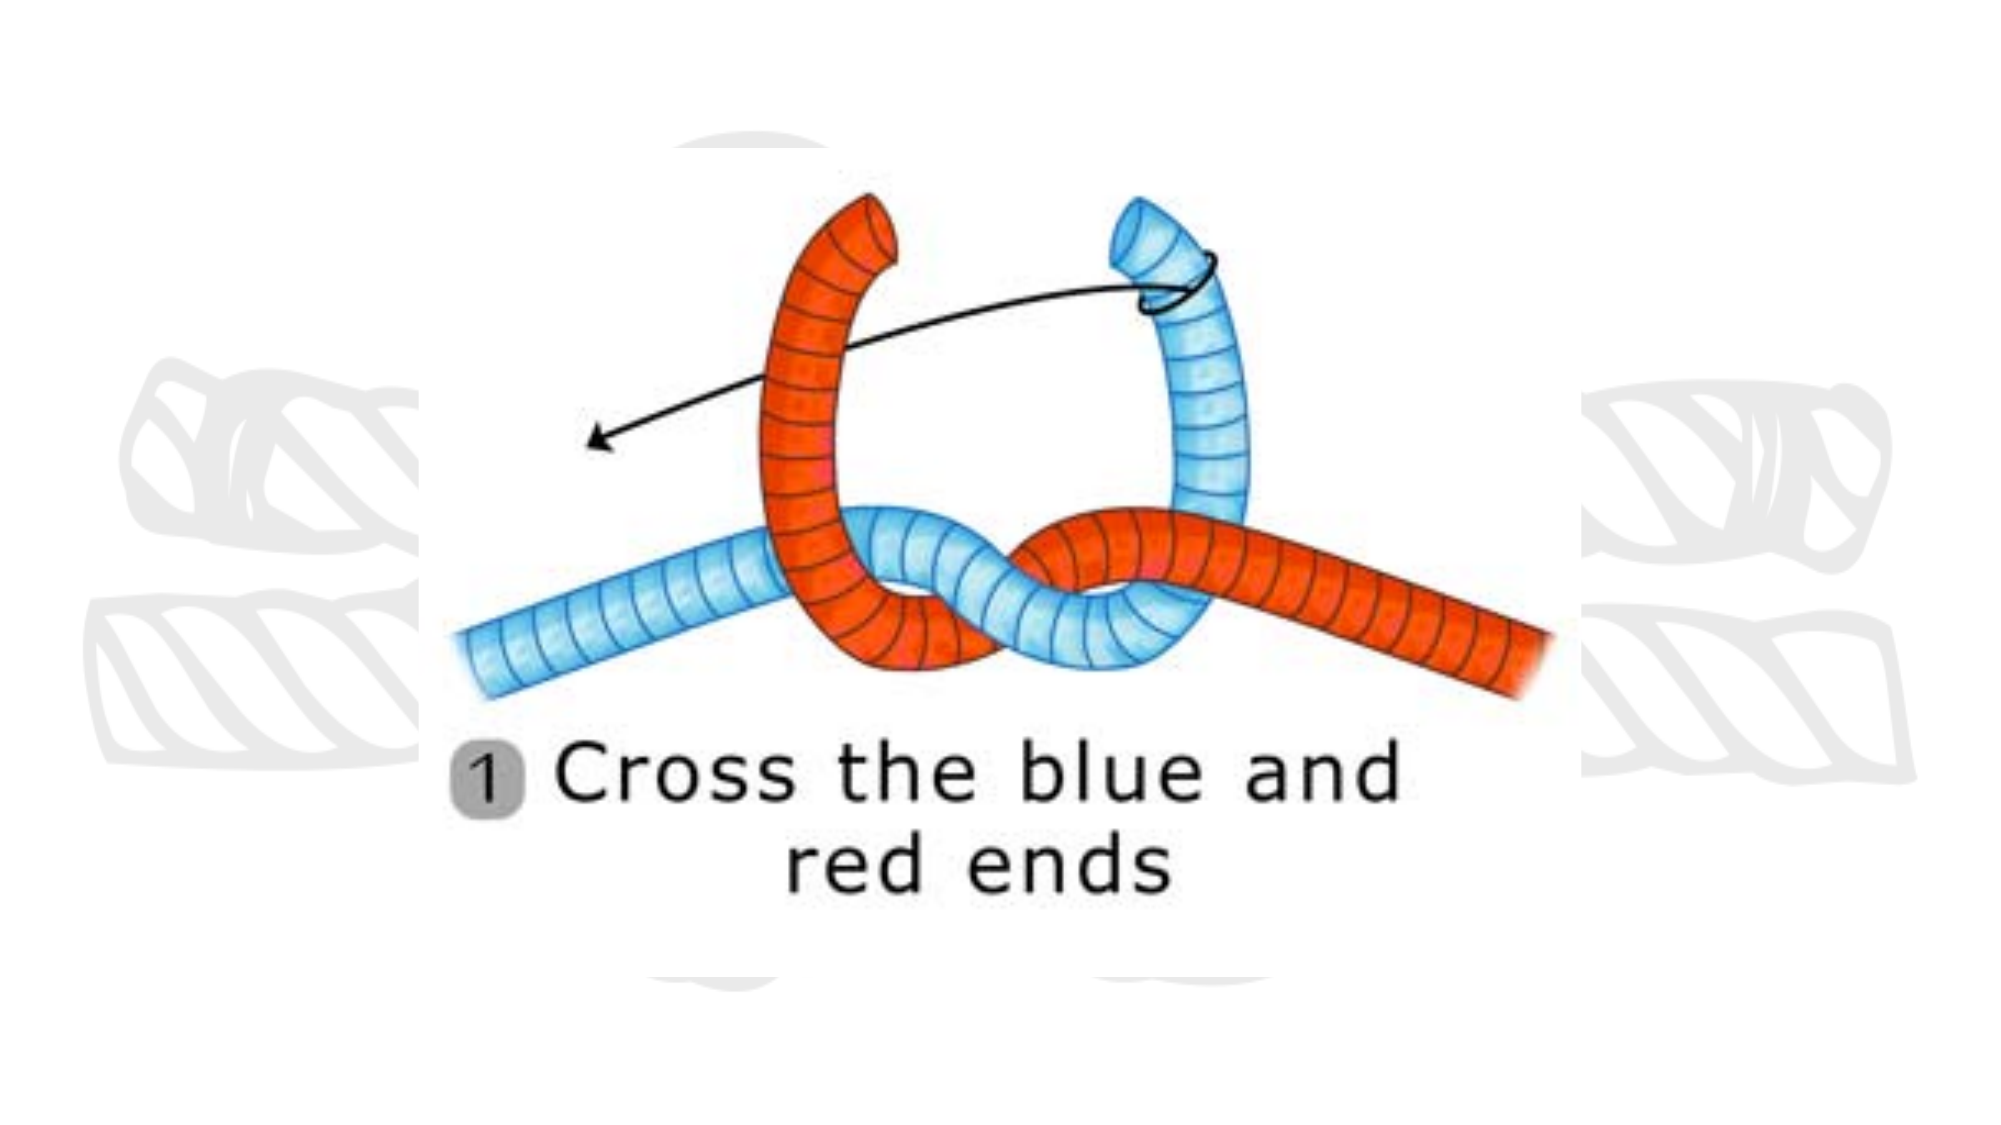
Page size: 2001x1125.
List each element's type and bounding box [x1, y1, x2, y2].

picture [418, 148, 1582, 977]
